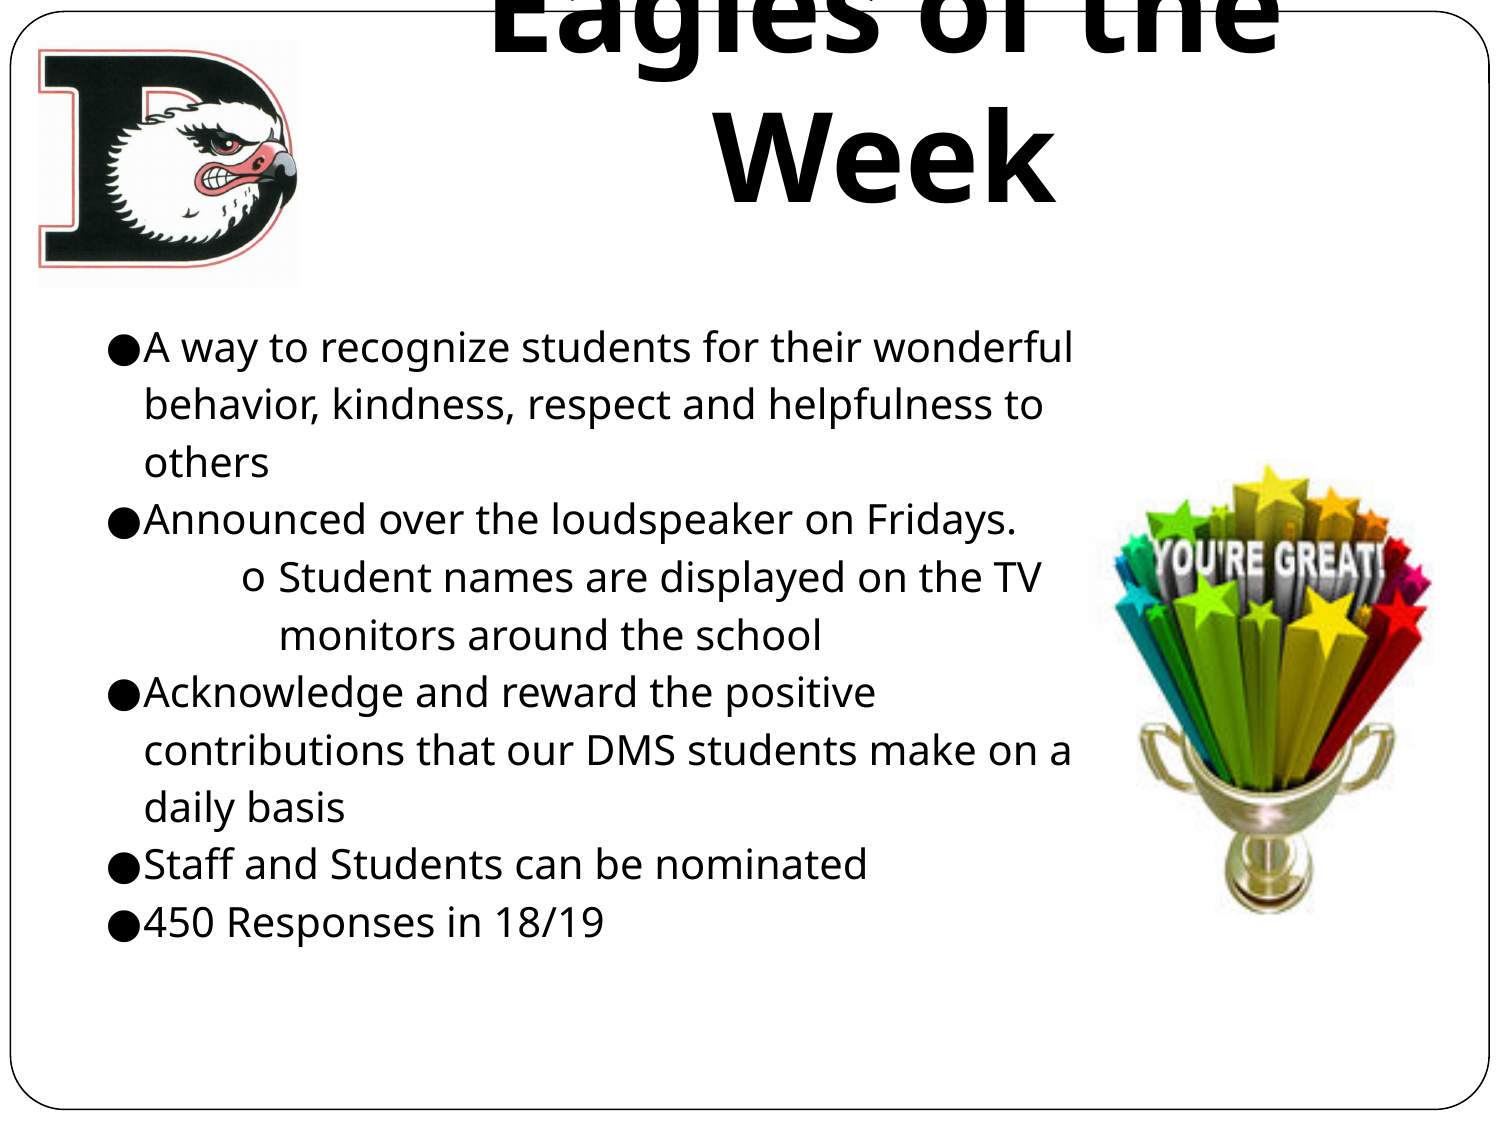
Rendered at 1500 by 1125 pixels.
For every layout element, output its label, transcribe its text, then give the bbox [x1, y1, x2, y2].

list A way to recognize students for their wonderful behavior, kindness, respect and helpfulness to others Announced over the loudspeaker on Fridays. Student names are displayed on the TV monitors around the school Acknowledge and reward the positive contributions that our DMS students make on a daily basis Staff and Students can be nominated 450 Responses in 18/19 [38, 298, 1112, 1051]
picture [38, 40, 300, 288]
title Eagles of the Week [304, 62, 1471, 243]
picture [1057, 459, 1482, 923]
